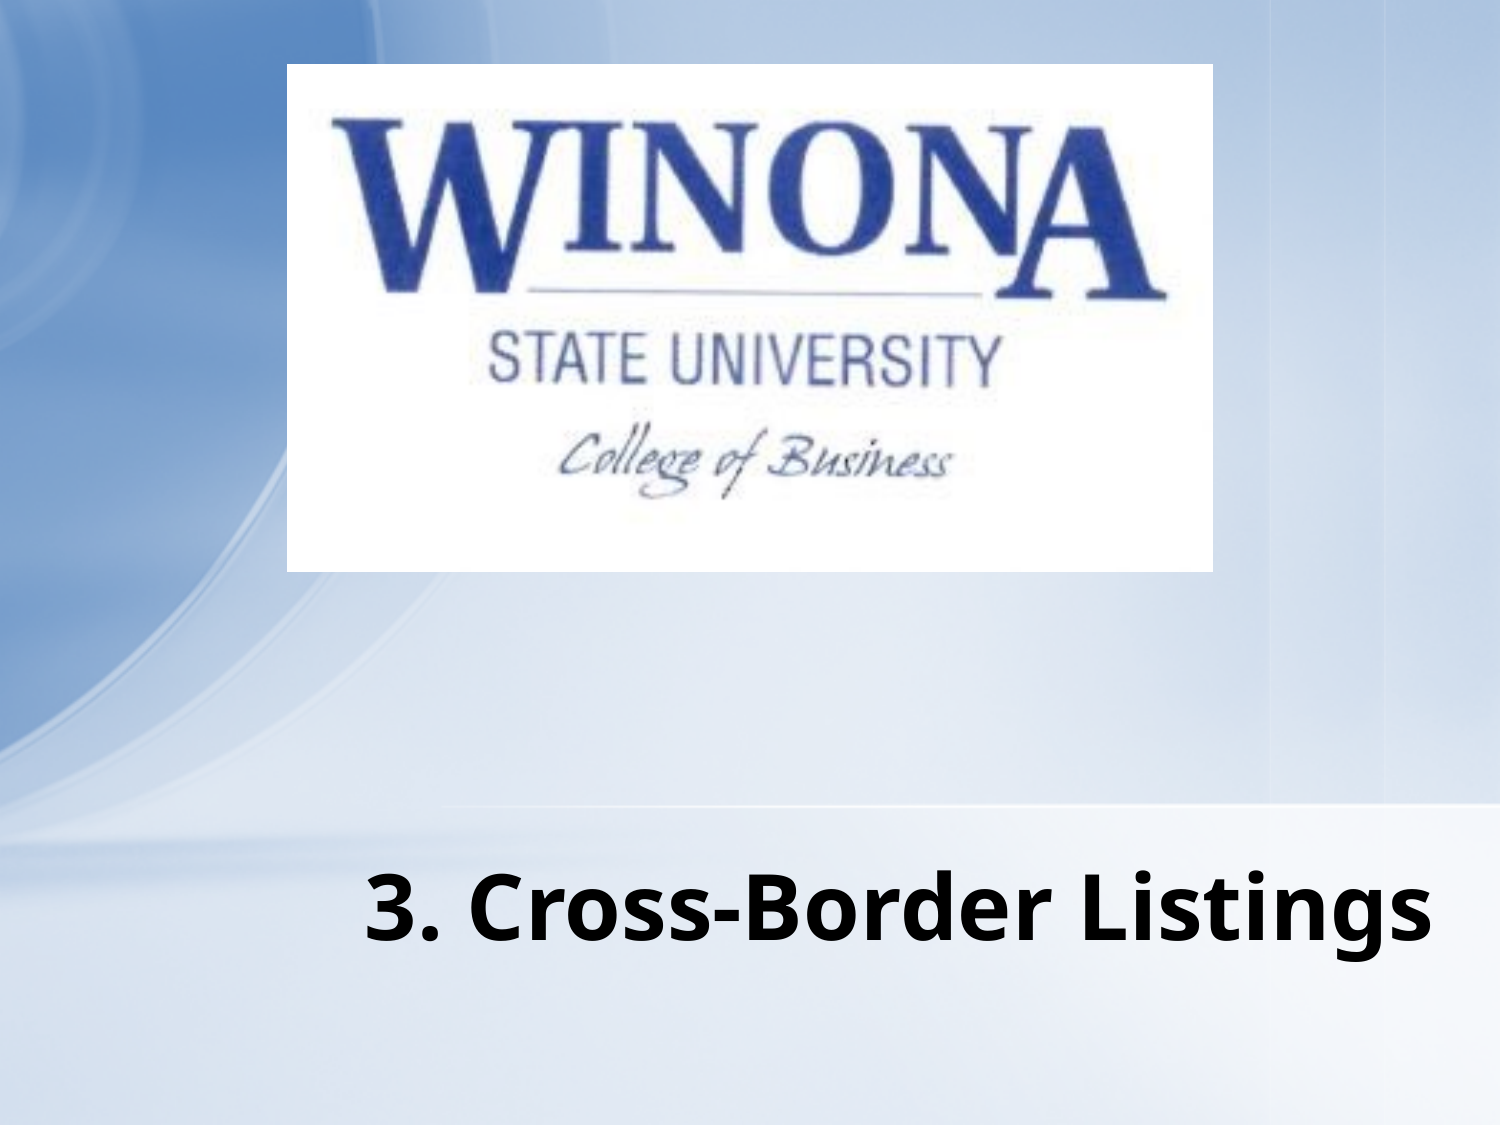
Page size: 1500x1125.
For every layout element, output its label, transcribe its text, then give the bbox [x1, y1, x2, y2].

picture [0, 0, 1500, 1125]
title 3. Cross-Border Listings [99, 725, 1450, 967]
